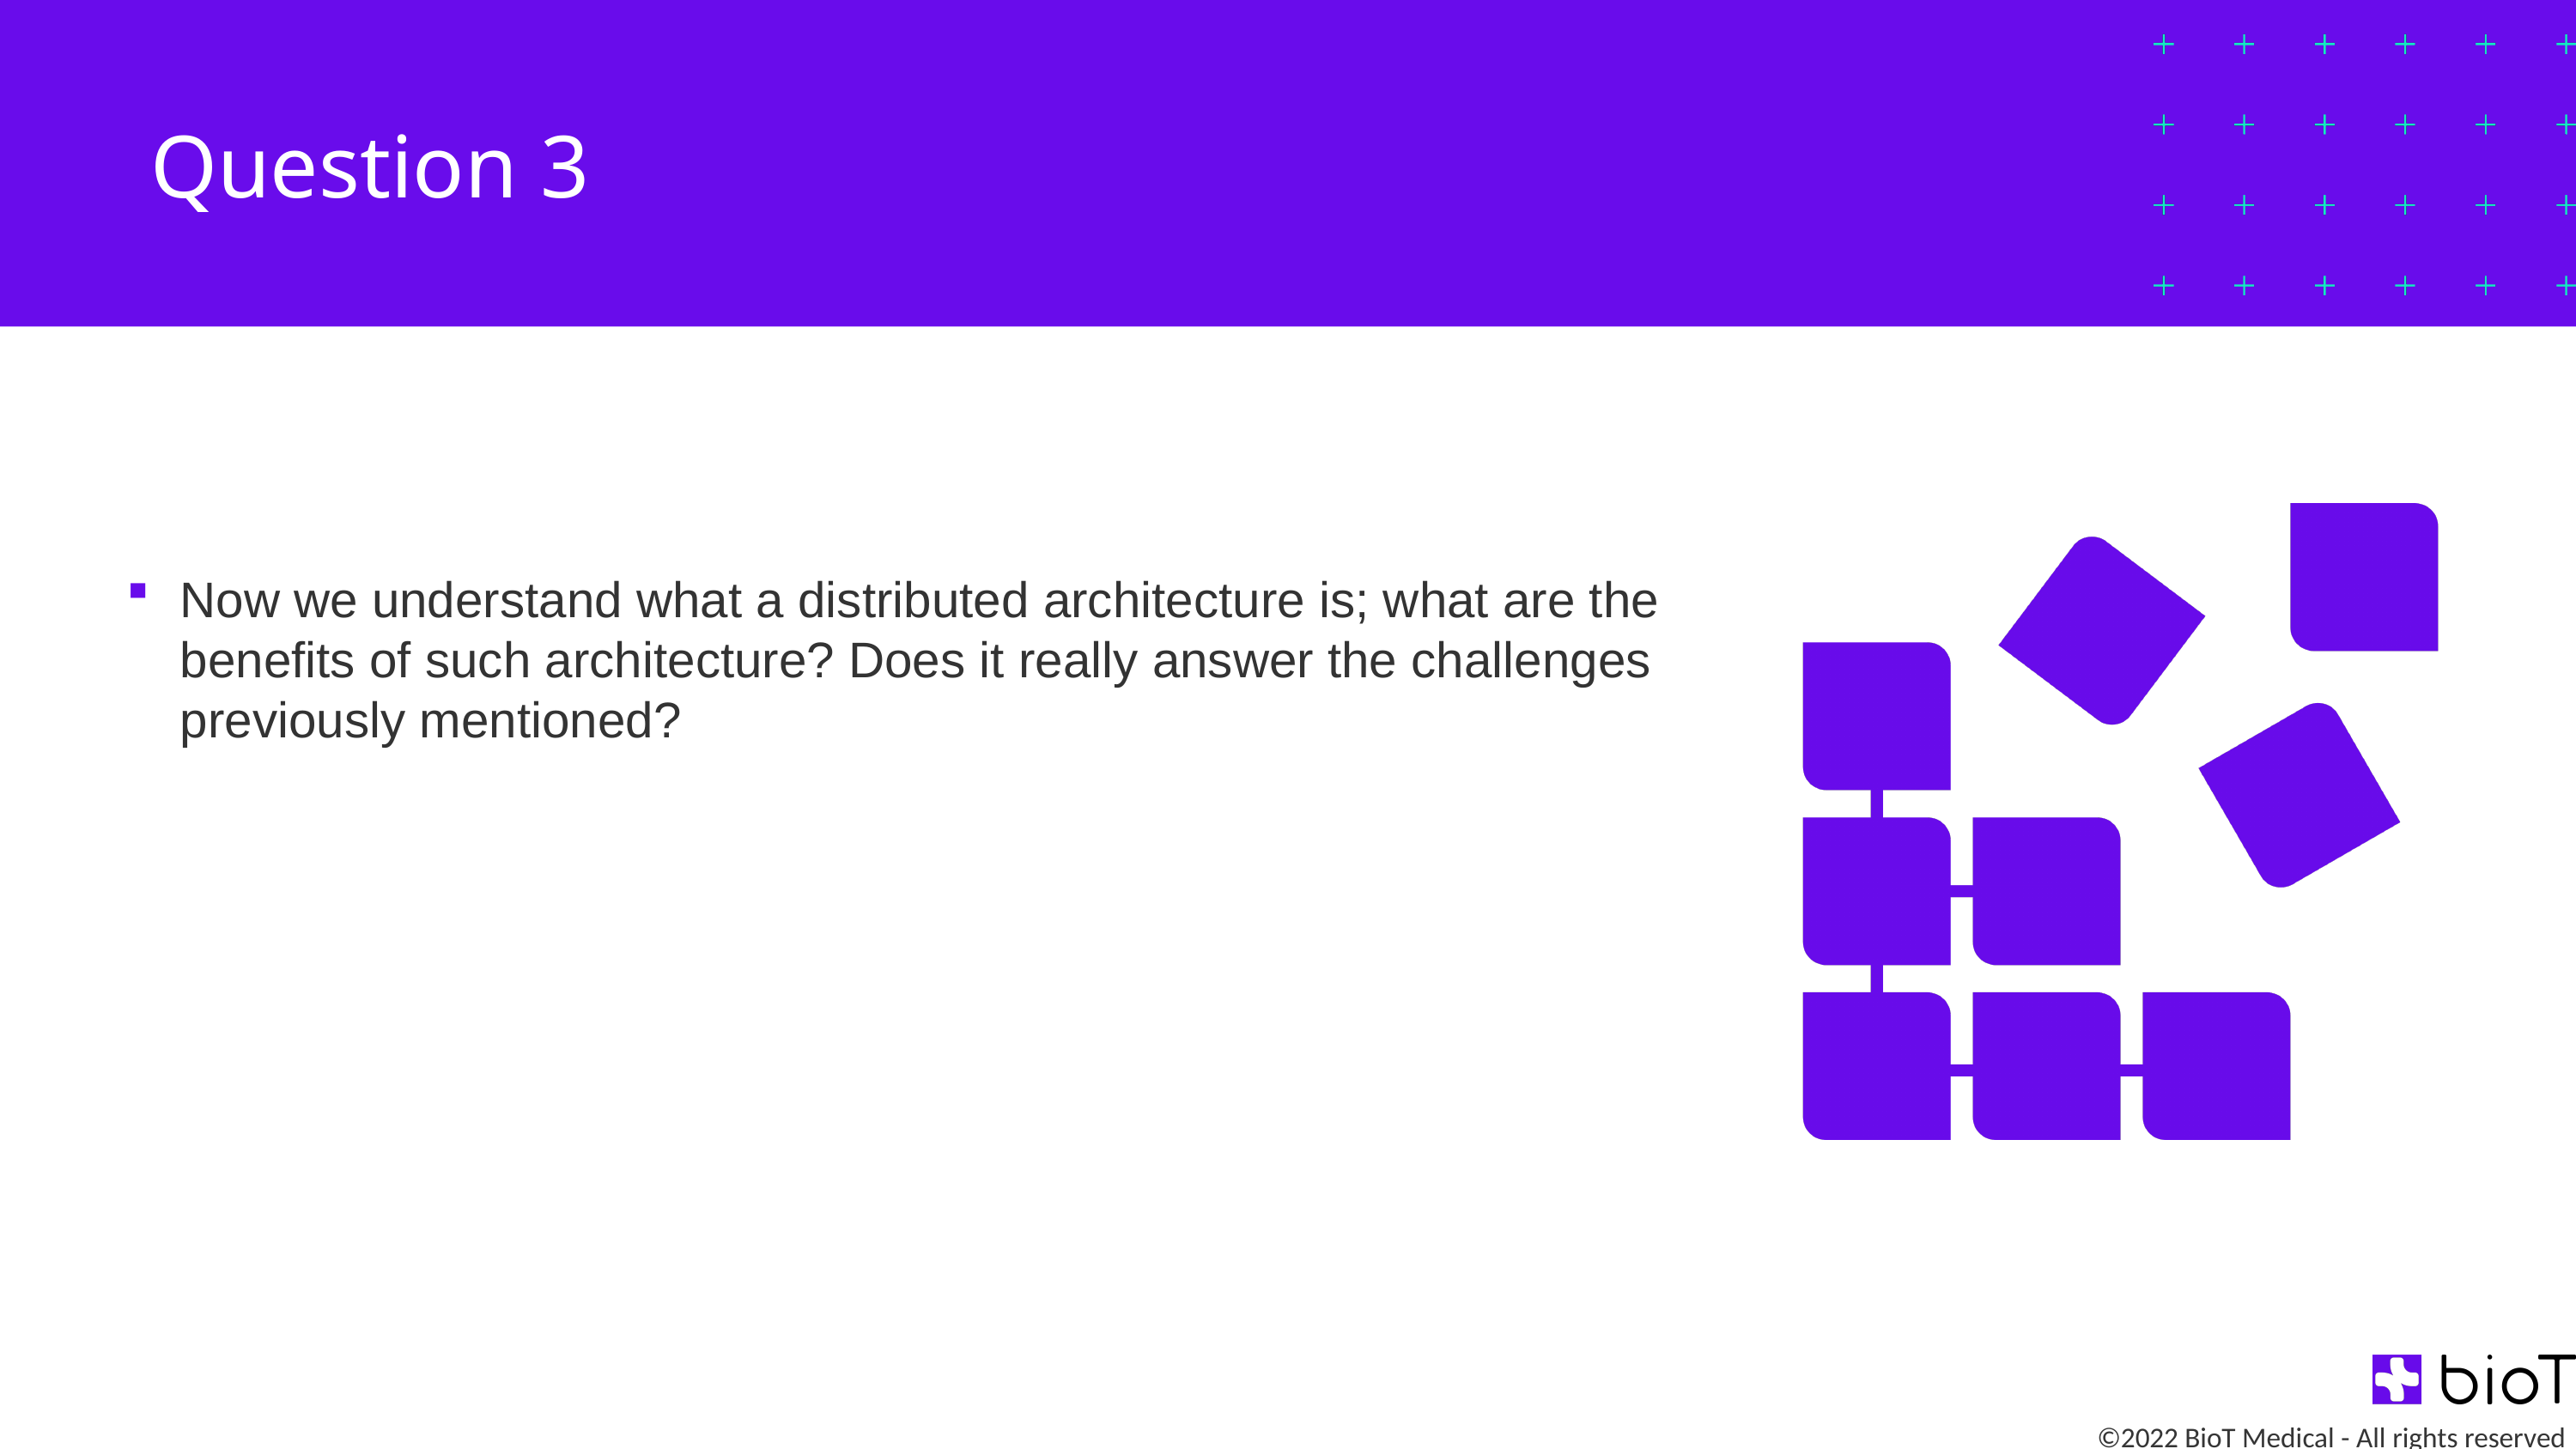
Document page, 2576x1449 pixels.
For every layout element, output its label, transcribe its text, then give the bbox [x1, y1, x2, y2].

text_box Now we understand what a distributed architecture is; what are the benefits of such architecture? Does it really answer the challenges previously mentioned? [97, 554, 1762, 761]
text_box Question 3 [137, 58, 2149, 269]
picture [1802, 503, 2439, 1141]
picture [2372, 1355, 2576, 1404]
text_box [0, 0, 2576, 327]
picture [2154, 0, 2576, 296]
